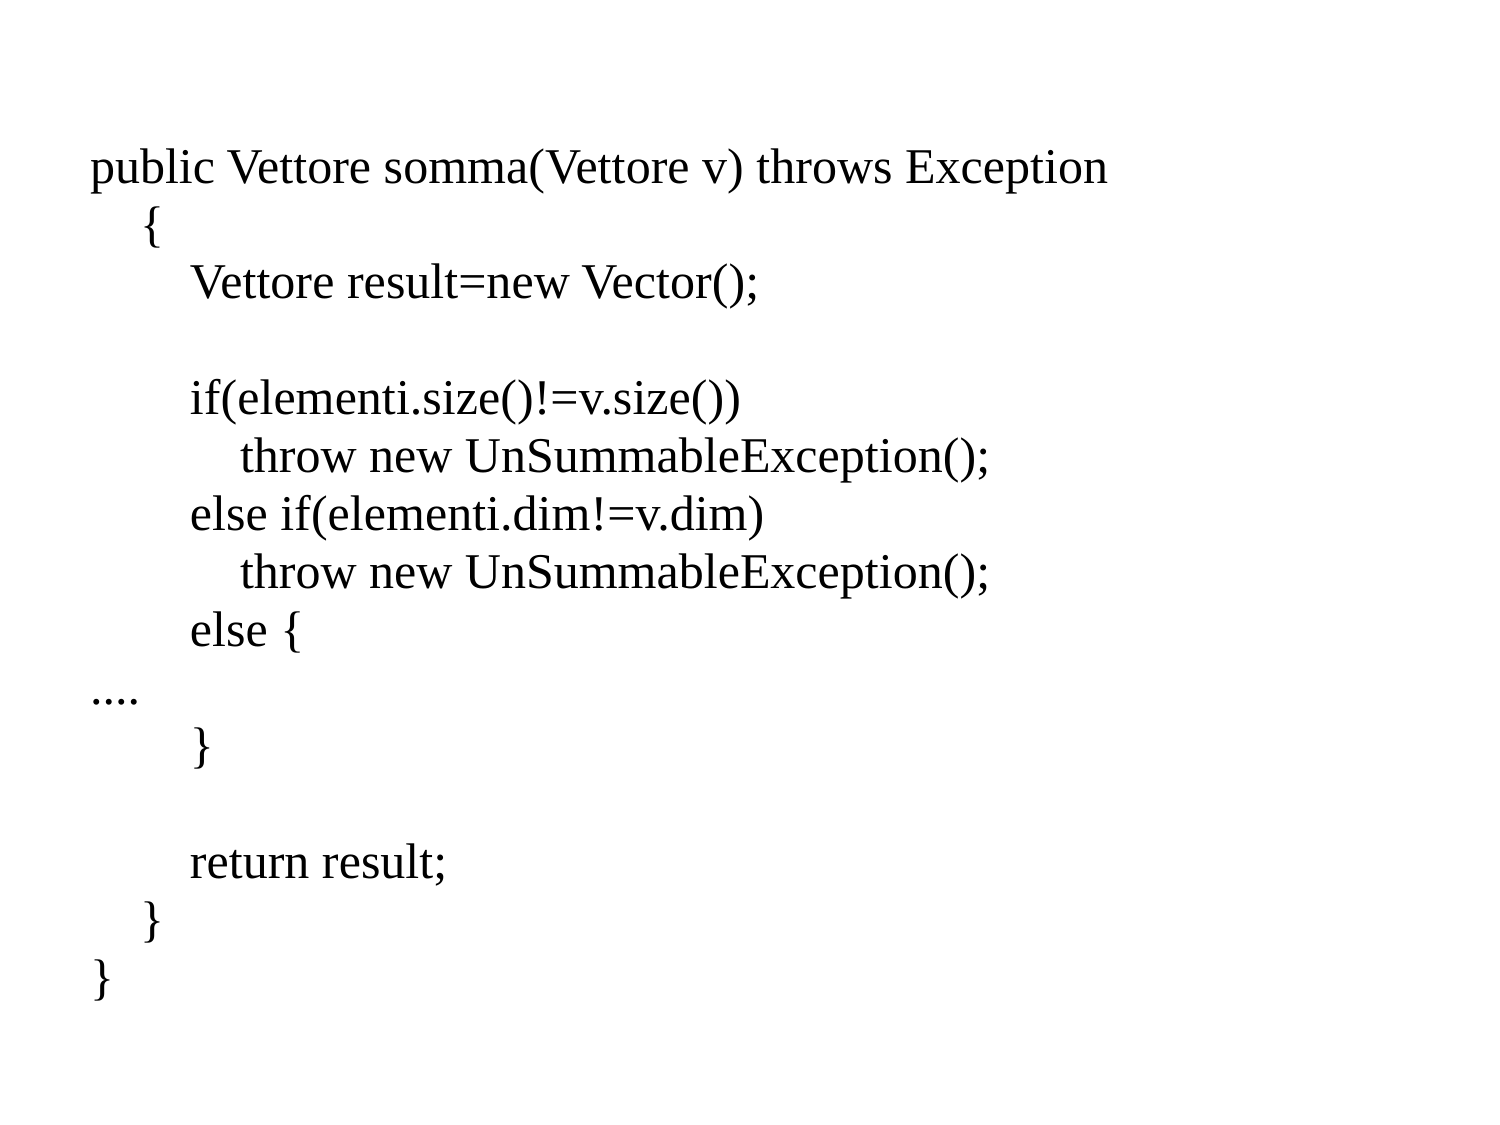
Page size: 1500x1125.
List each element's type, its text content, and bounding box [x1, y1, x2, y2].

list public Vettore somma(Vettore v) throws Exception { Vettore result=new Vector(); if(elementi.size()!=v.size()) throw new UnSummableException(); else if(elementi.dim!=v.dim) throw new UnSummableException(); else { .... } return result; } } [75, 137, 1425, 1005]
